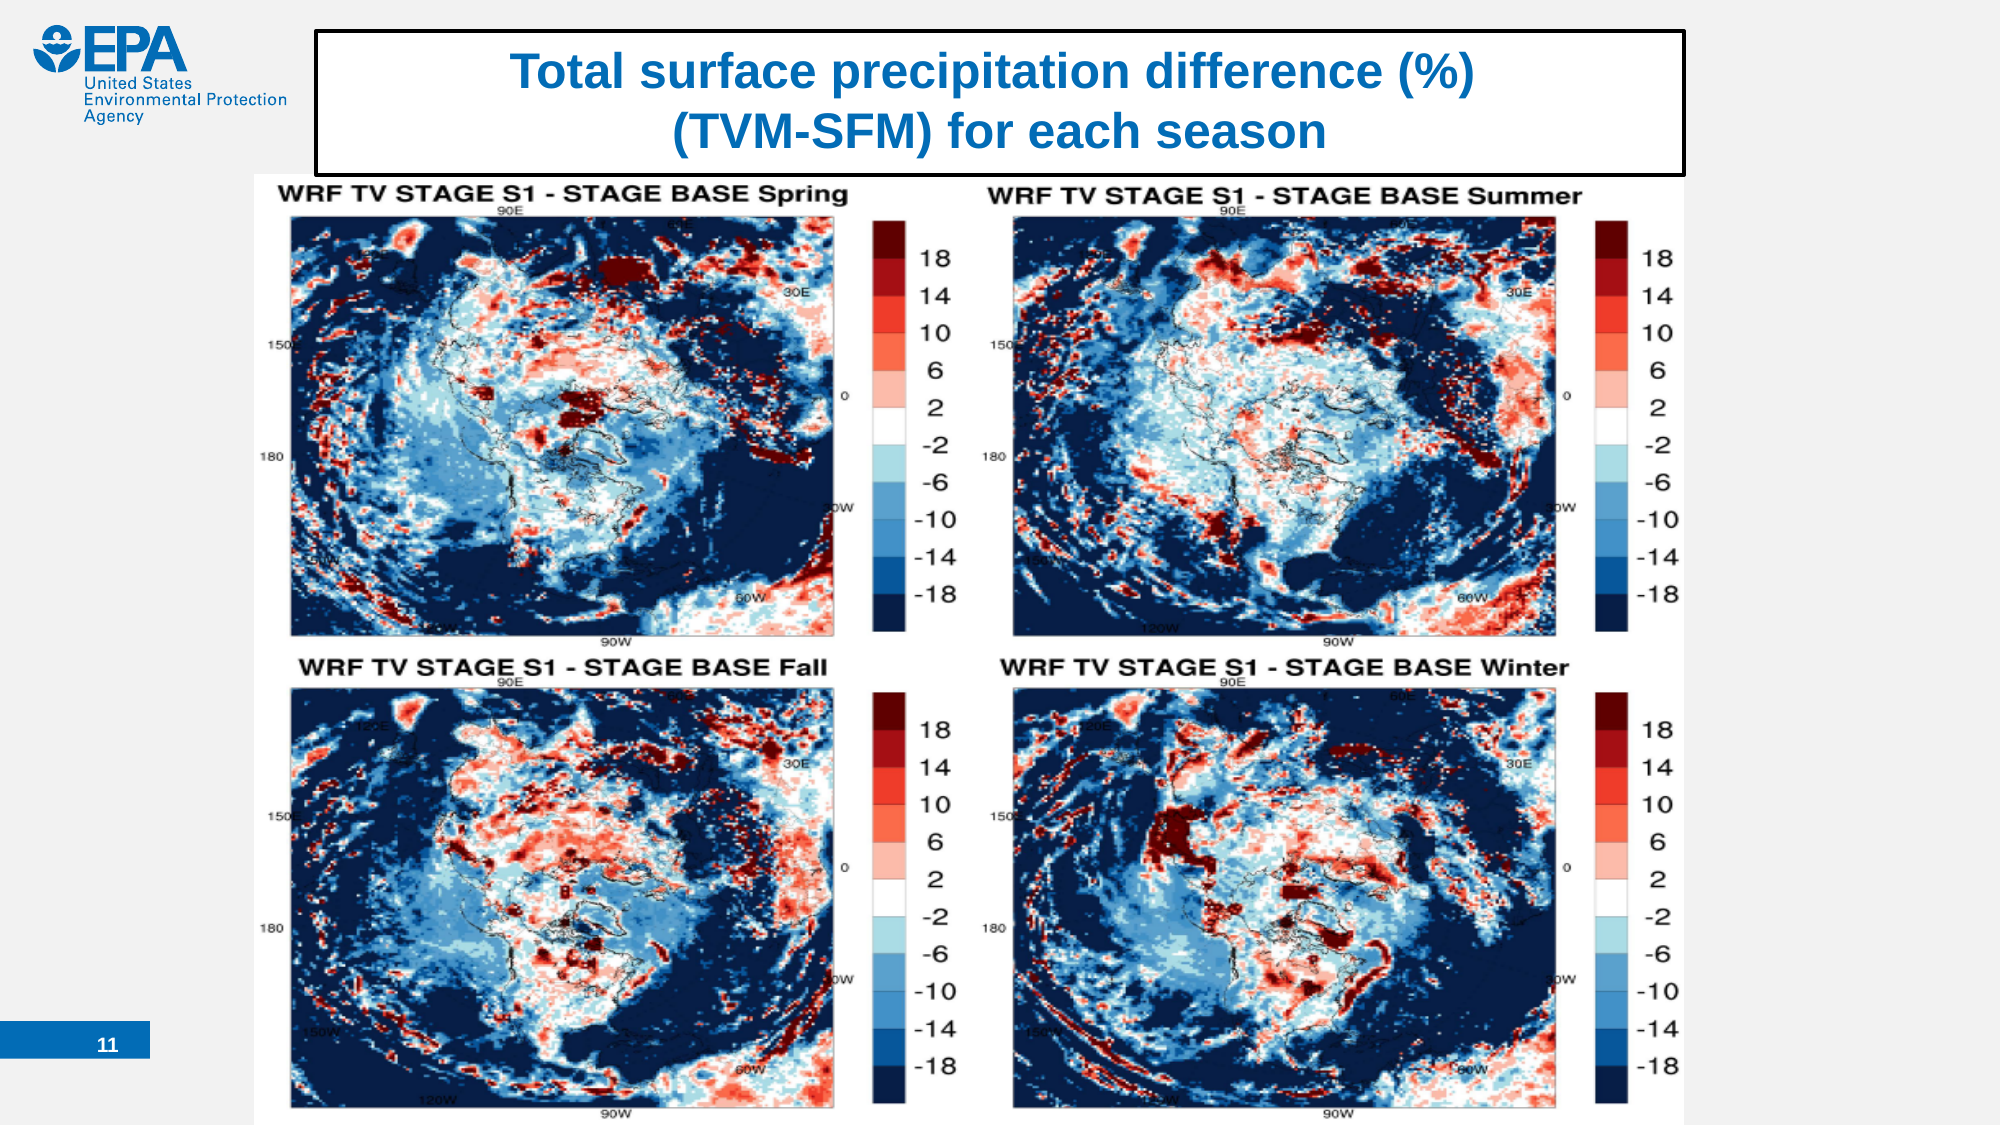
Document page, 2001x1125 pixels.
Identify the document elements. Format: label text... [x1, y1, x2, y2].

slide_number 10 [32, 1018, 119, 1070]
text_box Total surface precipitation difference (%) (TVM-SFM) for each season [314, 29, 1686, 174]
picture [254, 174, 1685, 1125]
